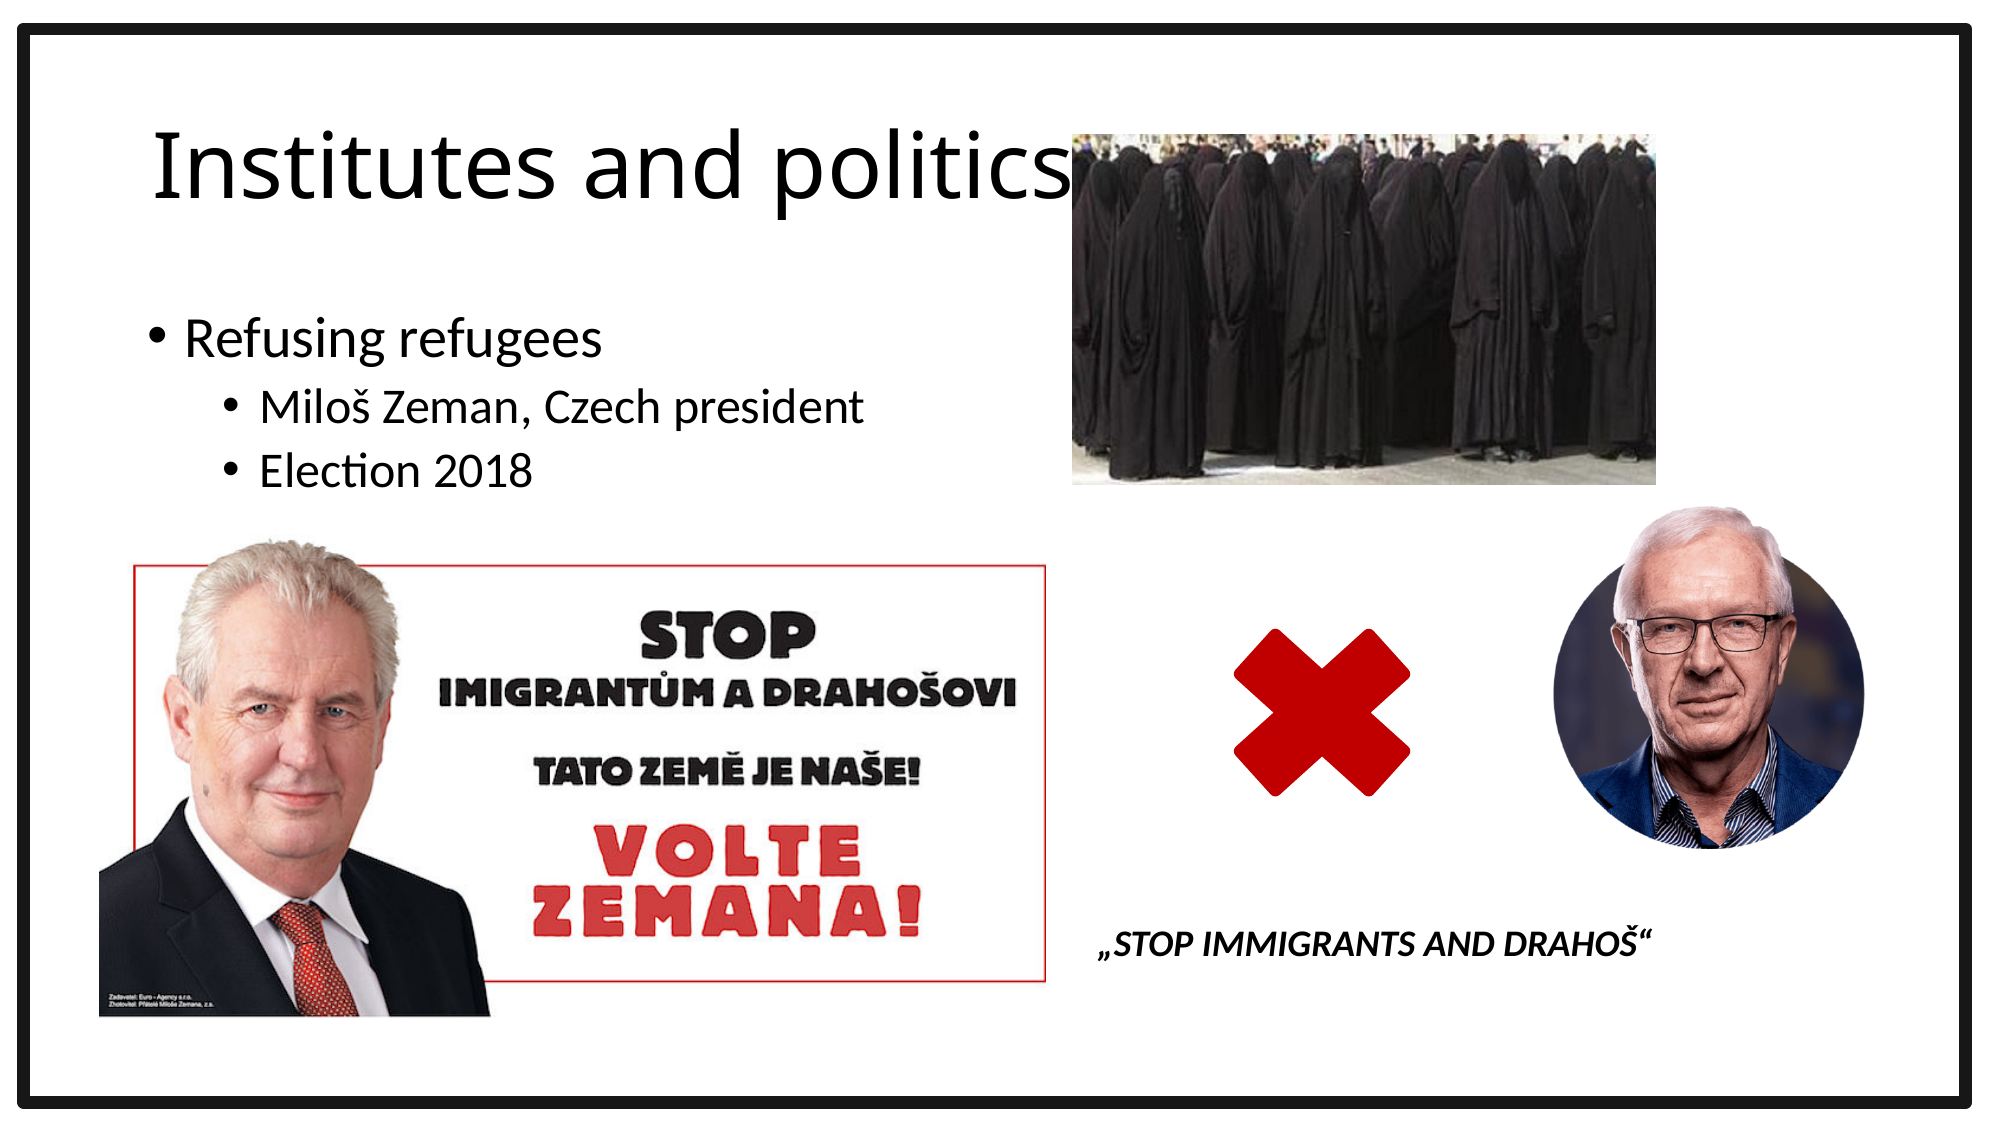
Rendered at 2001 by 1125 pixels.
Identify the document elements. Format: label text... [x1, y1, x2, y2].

picture [1534, 499, 1883, 849]
picture [99, 506, 1046, 1039]
text_box [1238, 632, 1407, 793]
text_box [22, 27, 1968, 1105]
picture [1072, 134, 1656, 486]
text_box „STOP IMMIGRANTS AND DRAHOŠ“ [1082, 911, 1834, 972]
